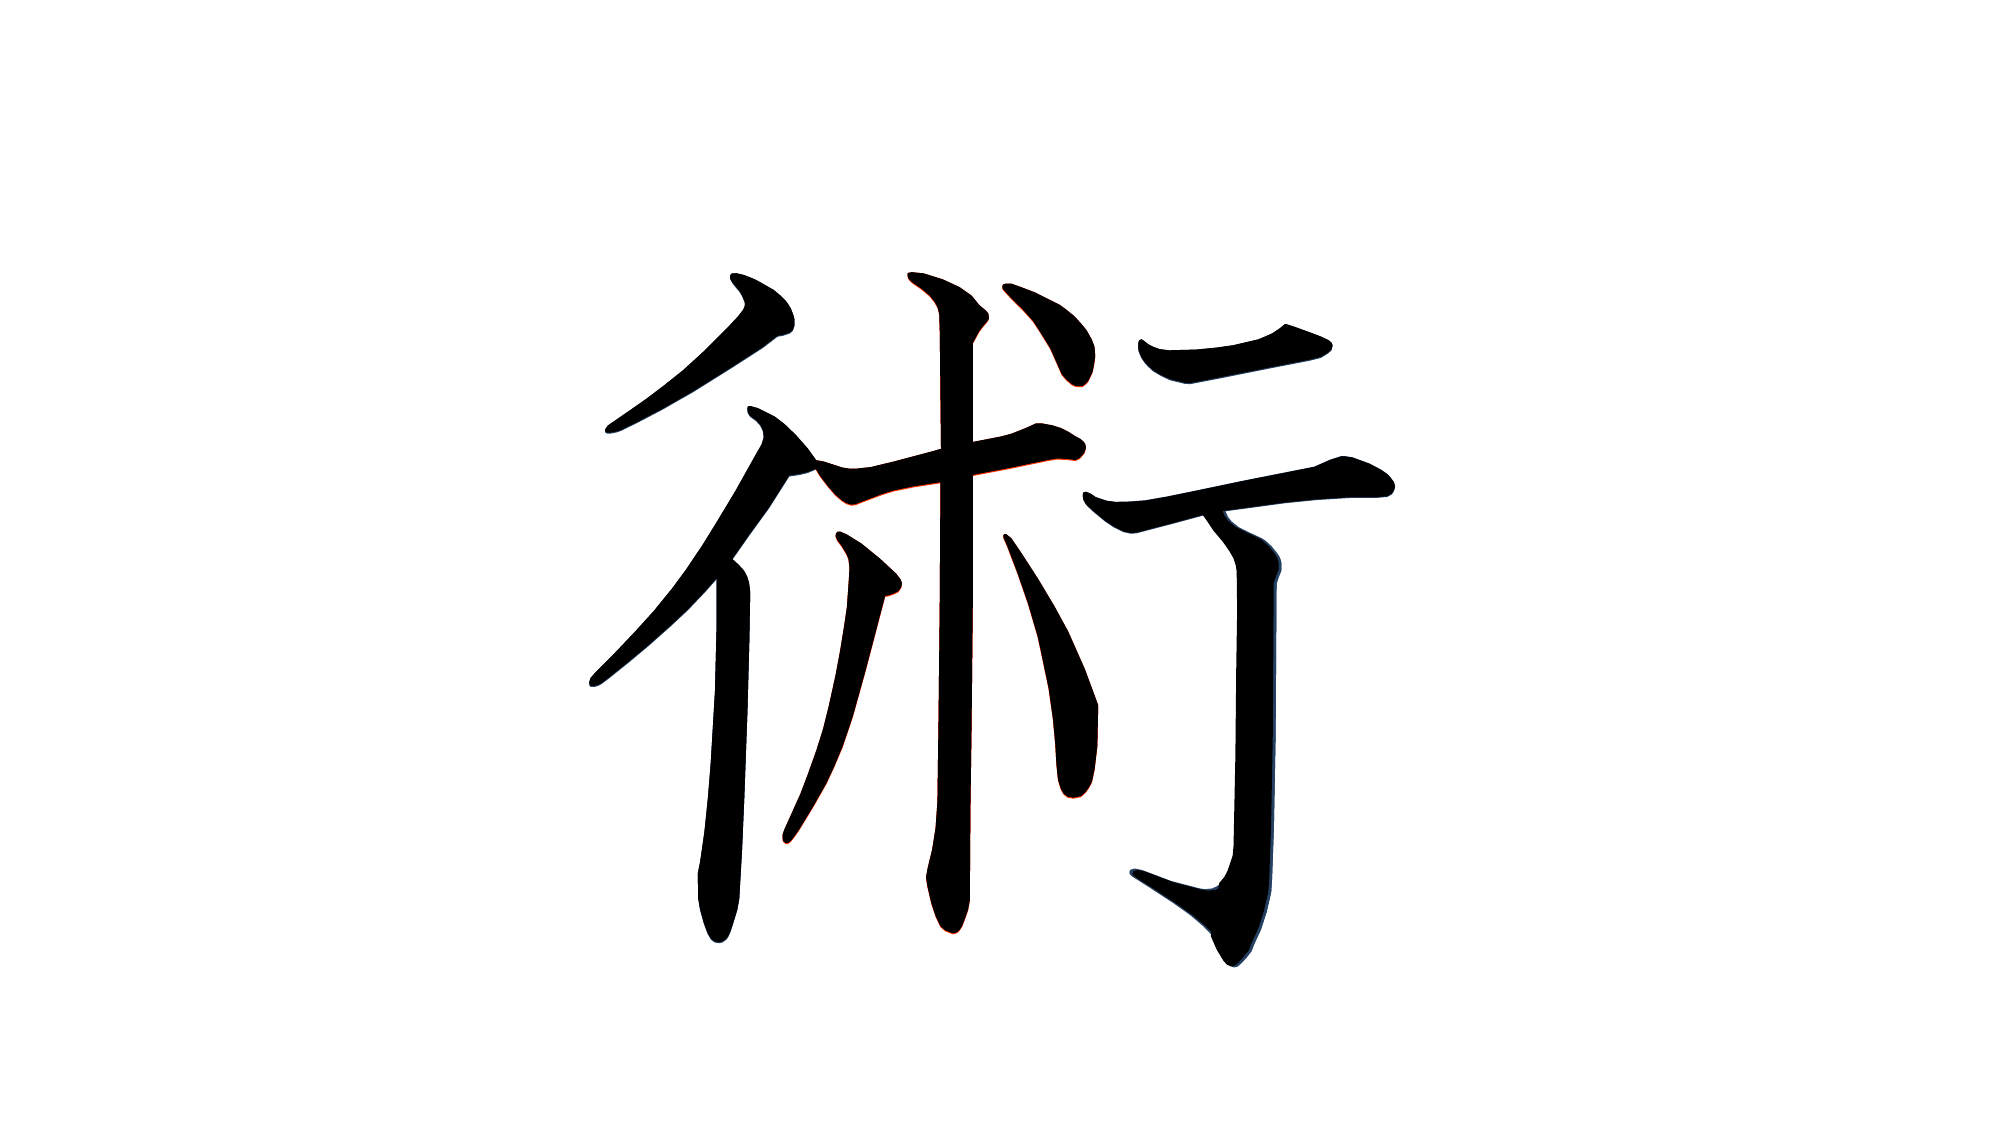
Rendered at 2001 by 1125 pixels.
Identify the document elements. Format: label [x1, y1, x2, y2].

text_box [588, 271, 1396, 967]
